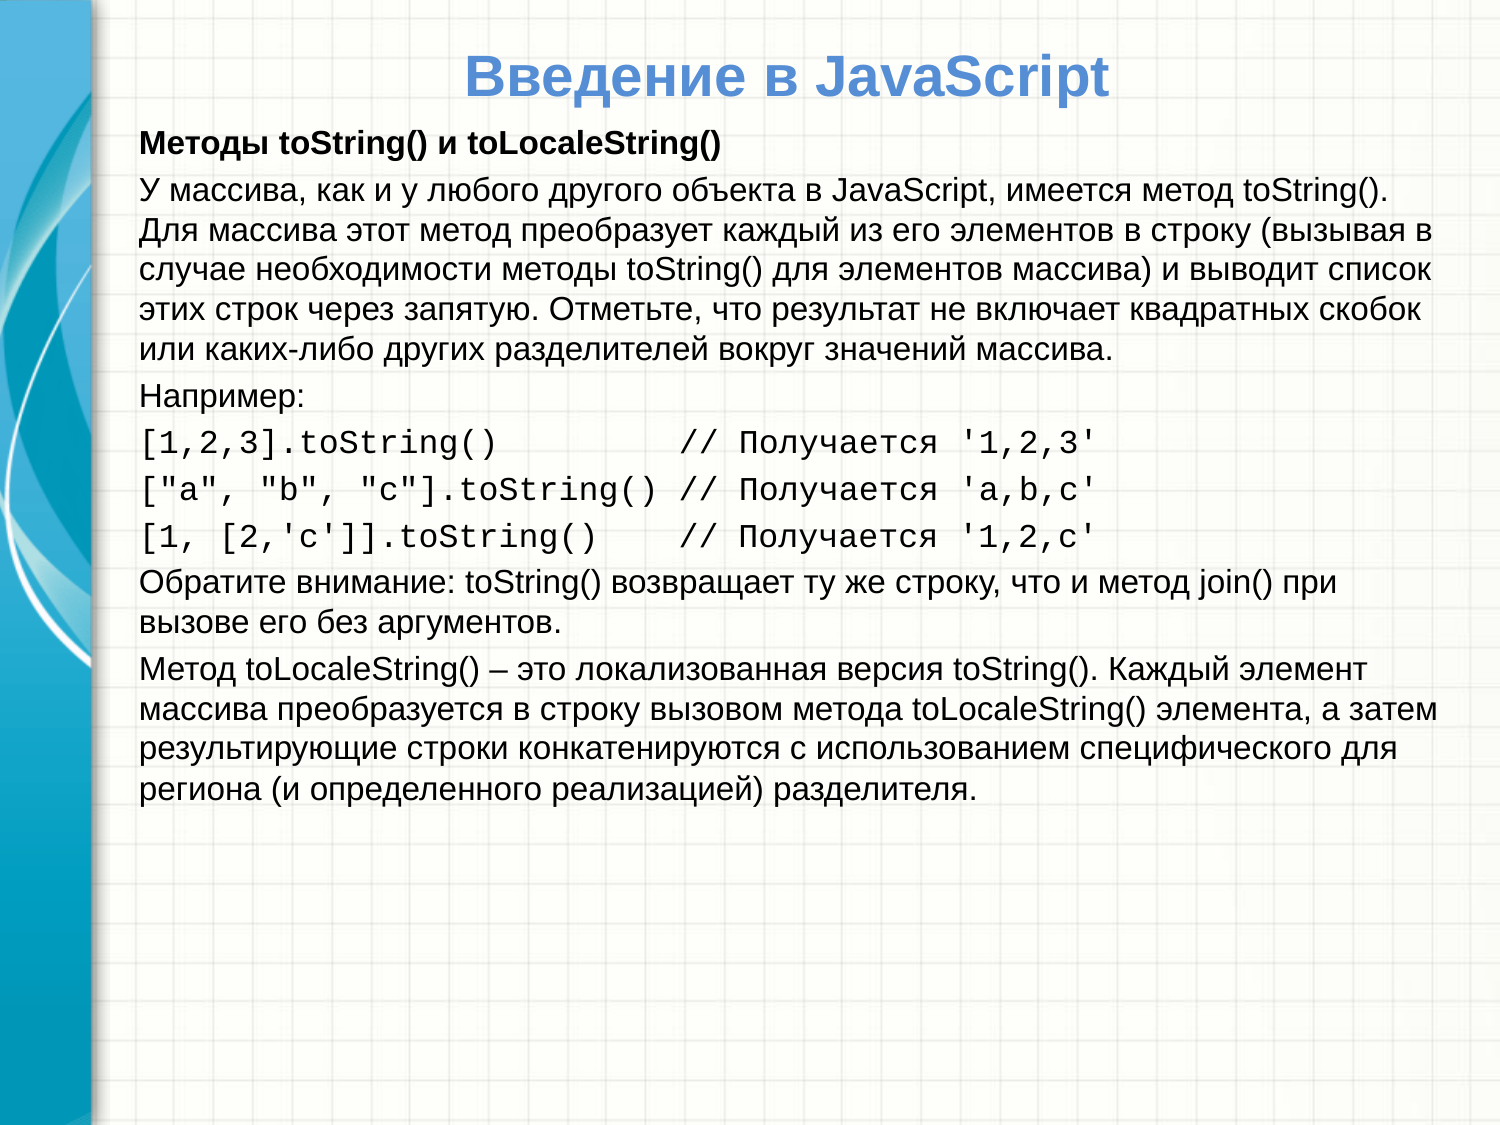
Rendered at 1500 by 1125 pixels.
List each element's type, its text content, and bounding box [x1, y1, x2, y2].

list Методы toString() и toLocaleString() У массива, как и у любого другого объекта в JavaScript, имеется метод toString(). Для массива этот метод преобразует каждый из его элементов в строку (вызывая в случае необходимости методы toString() для элементов массива) и выводит список этих строк через запятую. Отметьте, что результат не включает квадратных скобок или каких-либо других разделителей вокруг значений массива. Например: [1,2,3].toString() // Получается '1,2,3' ["a", "b", "c"].toString() // Получается 'a,b,c' [1, [2,'c']].toString() // Получается '1,2,c' Обратите внимание: toString() возвращает ту же строку, что и метод join() при вызове его без аргументов. Метод toLocaleString() – это локализованная версия toString(). Каждый элемент массива преобразуется в строку вызовом метода toLocaleString() элемента, а затем результирующие строки конкатенируются с использованием специфического для региона (и определенного реализацией) разделителя. [123, 113, 1471, 1059]
title Введение в JavaScript [125, 44, 1450, 102]
picture [0, 0, 1500, 1125]
